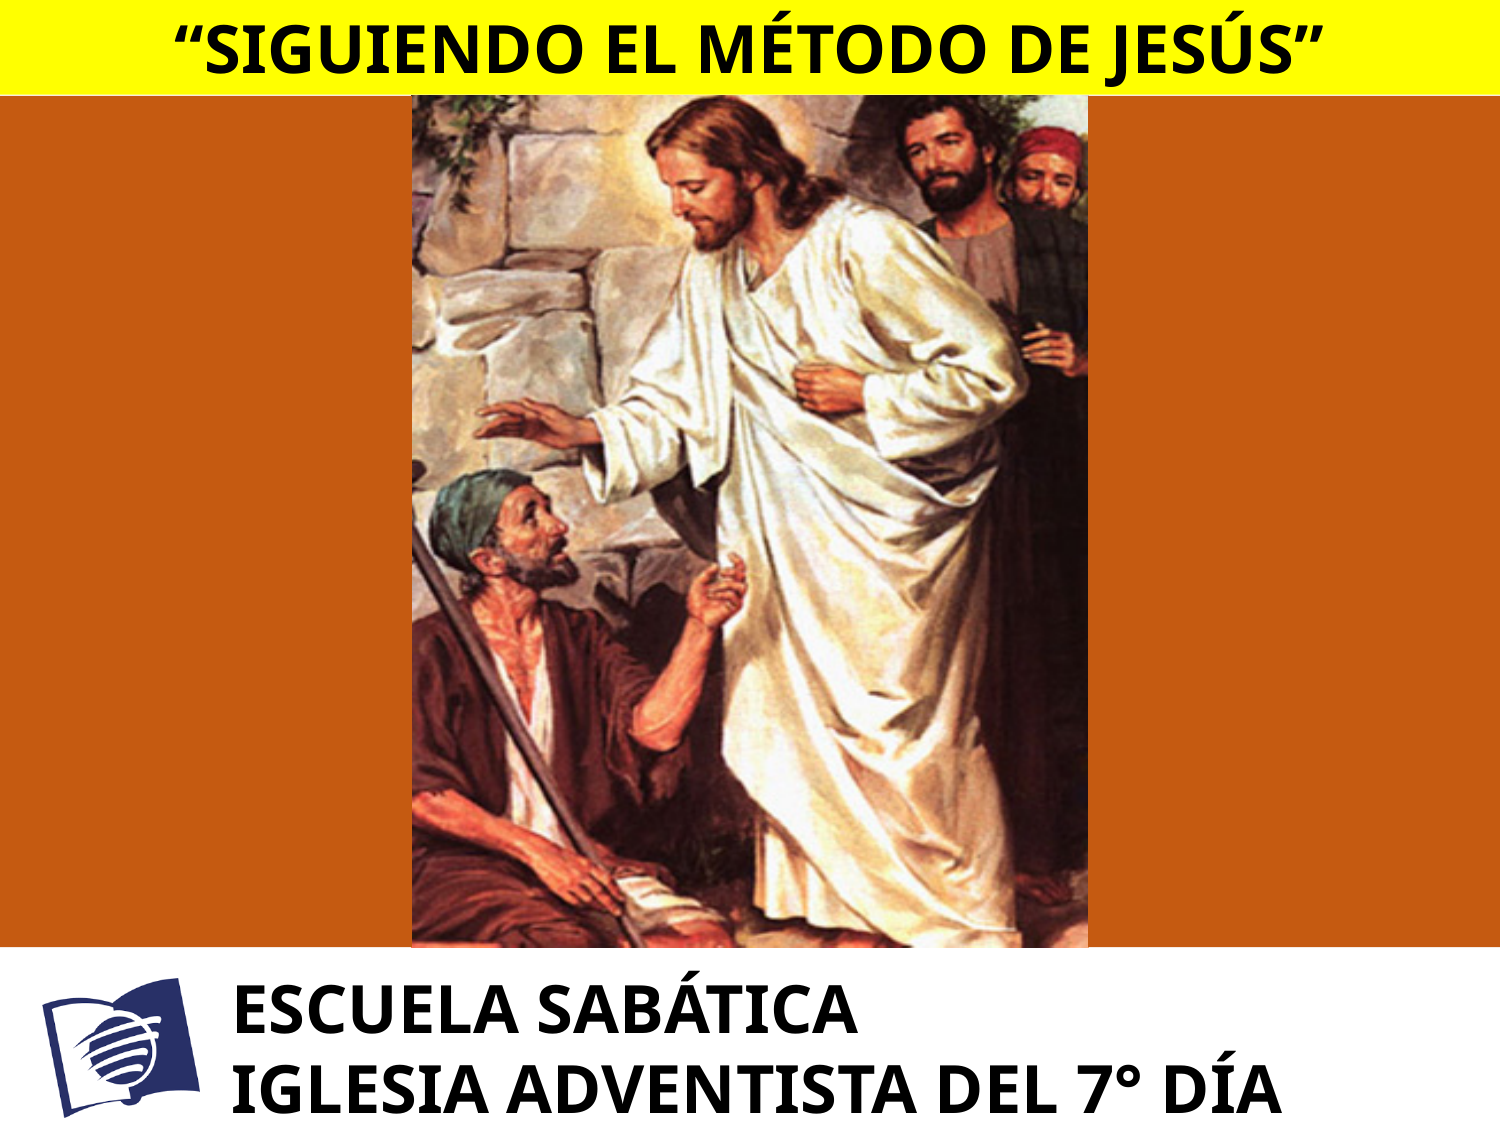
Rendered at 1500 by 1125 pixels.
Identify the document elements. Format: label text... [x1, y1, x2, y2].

text_box [1089, 95, 1500, 948]
text_box [0, 95, 411, 948]
picture [42, 978, 200, 1118]
picture [411, 95, 1089, 948]
text_box ESCUELA SABÁTICA IGLESIA ADVENTISTA DEL 7° DÍA [216, 959, 1500, 1125]
text_box “SIGUIENDO EL MÉTODO DE JESÚS” [0, 0, 1500, 95]
